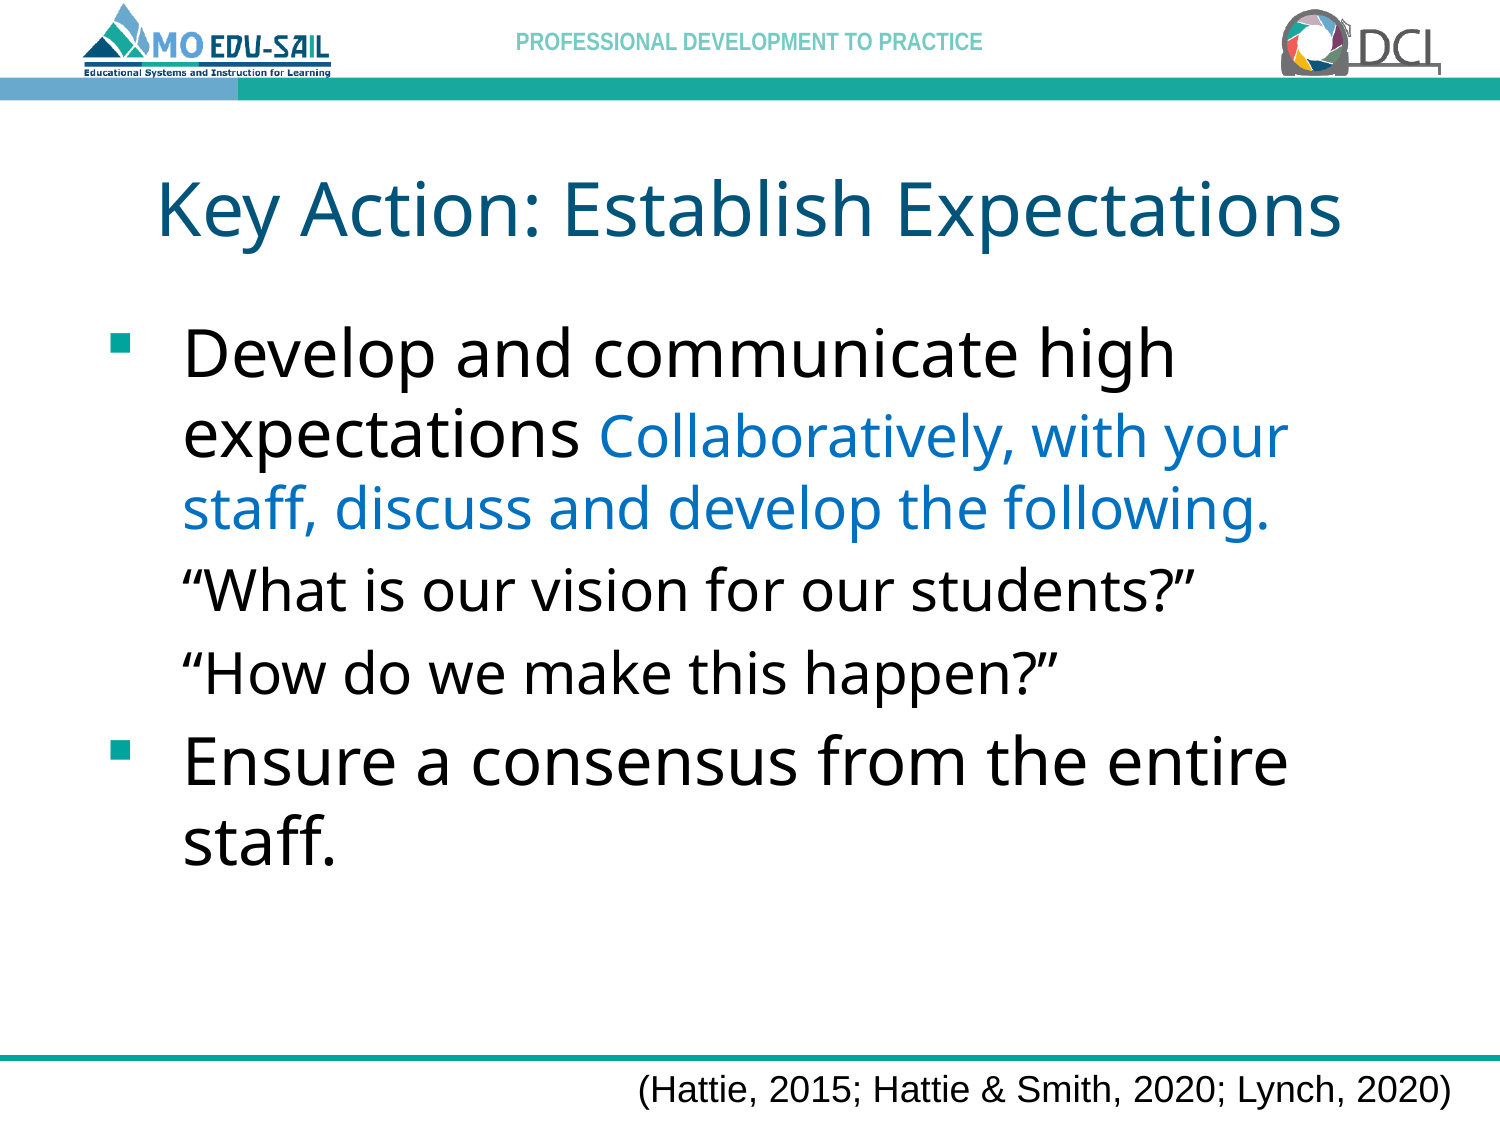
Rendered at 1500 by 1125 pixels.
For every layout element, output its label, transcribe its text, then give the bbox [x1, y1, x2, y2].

text_box (Hattie, 2015; Hattie & Smith, 2020; Lynch, 2020) [622, 1057, 1500, 1118]
picture [82, 0, 331, 81]
list Develop and communicate high expectations Collaboratively, with your staff, discuss and develop the following. “What is our vision for our students?” “How do we make this happen?” Ensure a consensus from the entire staff. [75, 296, 1425, 950]
picture [1281, 9, 1441, 76]
title Key Action: Establish Expectations [75, 116, 1425, 296]
